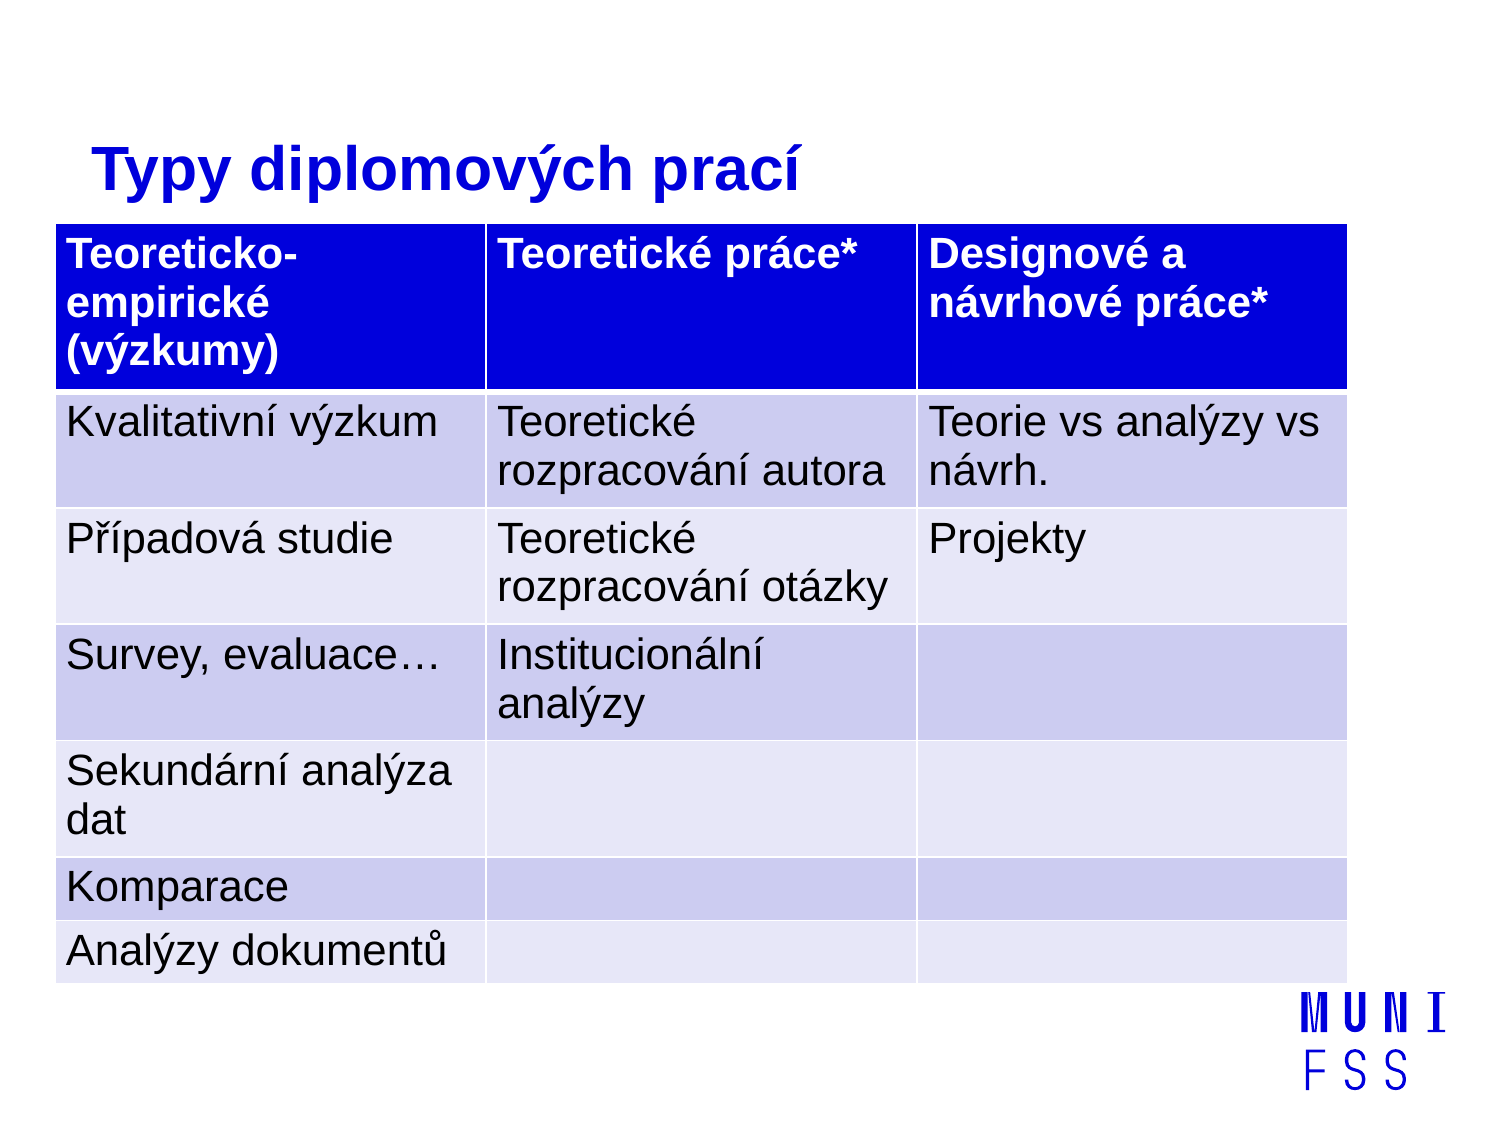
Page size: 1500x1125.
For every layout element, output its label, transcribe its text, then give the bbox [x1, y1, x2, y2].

table_cell Teorie vs analýzy vs návrh. [918, 395, 1347, 507]
table_cell [487, 921, 916, 983]
table_cell [487, 858, 916, 920]
table_cell Případová studie [56, 509, 485, 623]
table_cell Institucionální analýzy [487, 625, 916, 740]
table_header Designové a návrhové práce* [918, 224, 1347, 389]
title Typy diplomových prací [91, 140, 1386, 304]
table_header Teoreticko-empirické (výzkumy) [56, 224, 485, 389]
table_cell Teoretické rozpracování autora [487, 395, 916, 507]
table_cell [918, 625, 1347, 740]
table_header Teoretické práce* [487, 224, 916, 389]
table_cell Sekundární analýza dat [56, 741, 485, 856]
table_cell Projekty [918, 509, 1347, 623]
table_cell [918, 741, 1347, 856]
table_cell Komparace [56, 858, 485, 920]
table_cell Kvalitativní výzkum [56, 395, 485, 507]
table_cell Survey, evaluace… [56, 625, 485, 740]
table_cell [918, 858, 1347, 920]
table_cell Analýzy dokumentů [56, 921, 485, 983]
table_cell [918, 921, 1347, 983]
table_cell [487, 741, 916, 856]
table_cell Teoretické rozpracování otázky [487, 509, 916, 623]
